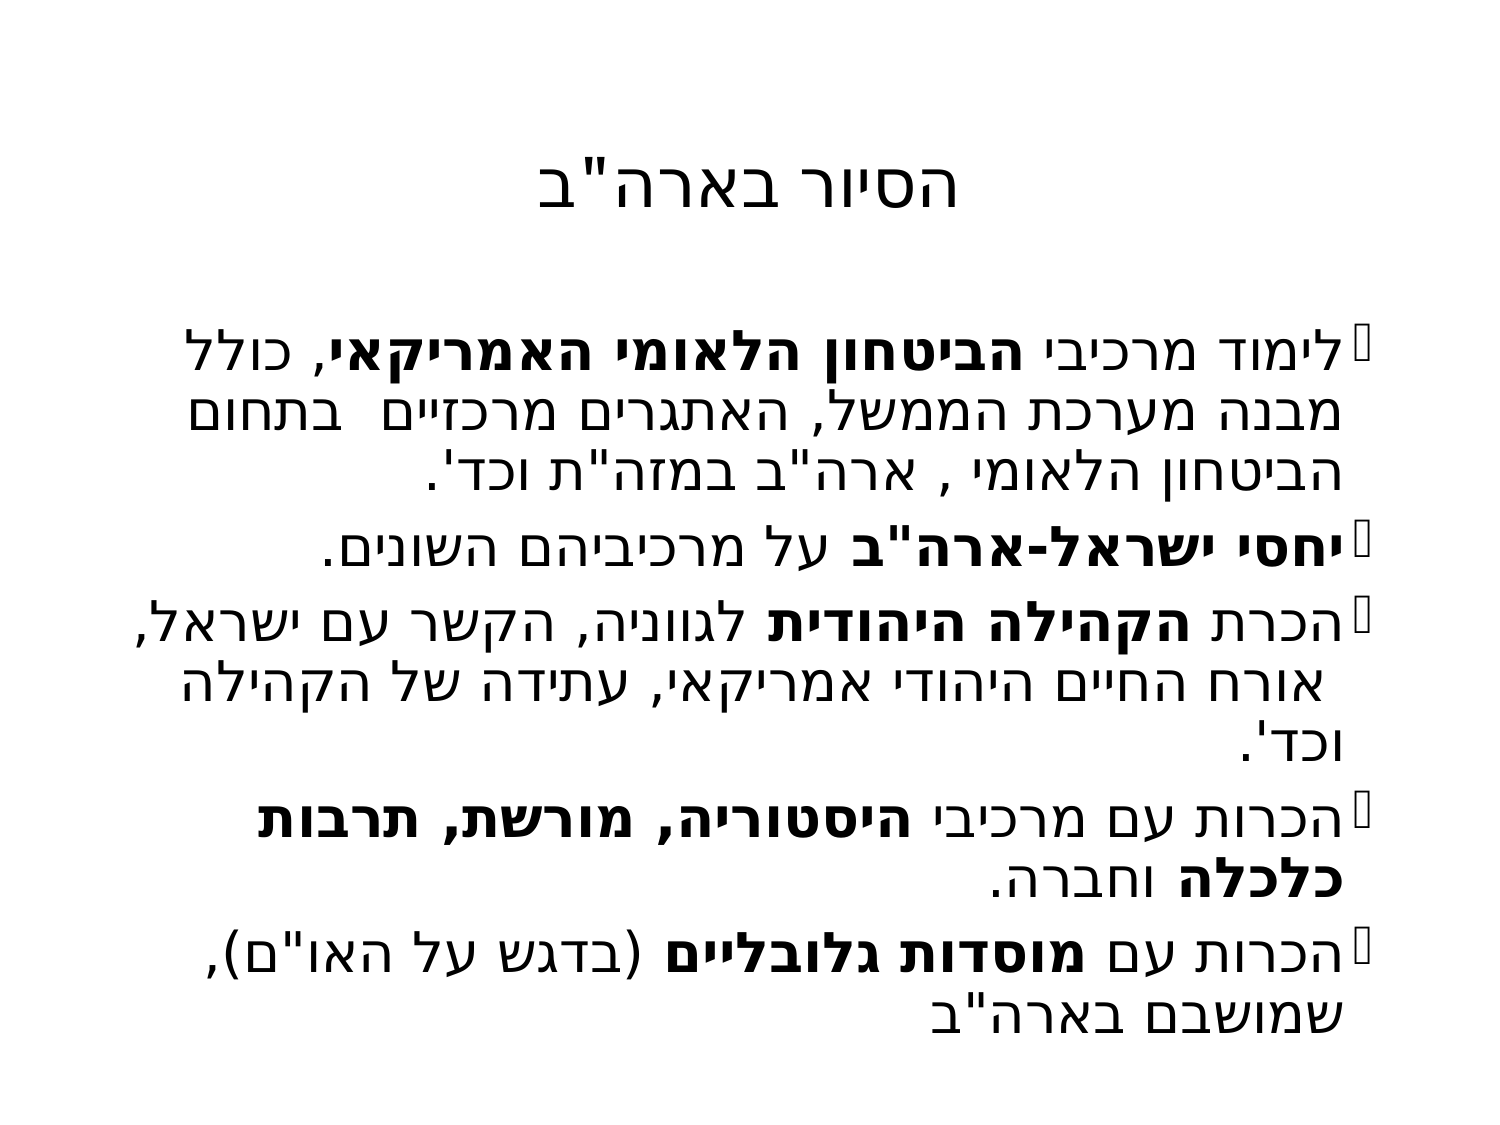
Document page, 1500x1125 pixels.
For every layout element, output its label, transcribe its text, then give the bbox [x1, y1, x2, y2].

list לימוד מרכיבי הביטחון הלאומי האמריקאי, כולל מבנה מערכת הממשל, האתגרים מרכזיים בתחום הביטחון הלאומי , ארה"ב במזה"ת וכד'. יחסי ישראל-ארה"ב על מרכיביהם השונים. הכרת הקהילה היהודית לגווניה, הקשר עם ישראל, אורח החיים היהודי אמריקאי, עתידה של הקהילה וכד'. הכרות עם מרכיבי היסטוריה, מורשת, תרבות כלכלה וחברה. הכרות עם מוסדות גלובליים (בדגש על האו"ם), שמושבם בארה"ב [112, 314, 1388, 1059]
title הסיור בארה"ב [112, 79, 1388, 291]
